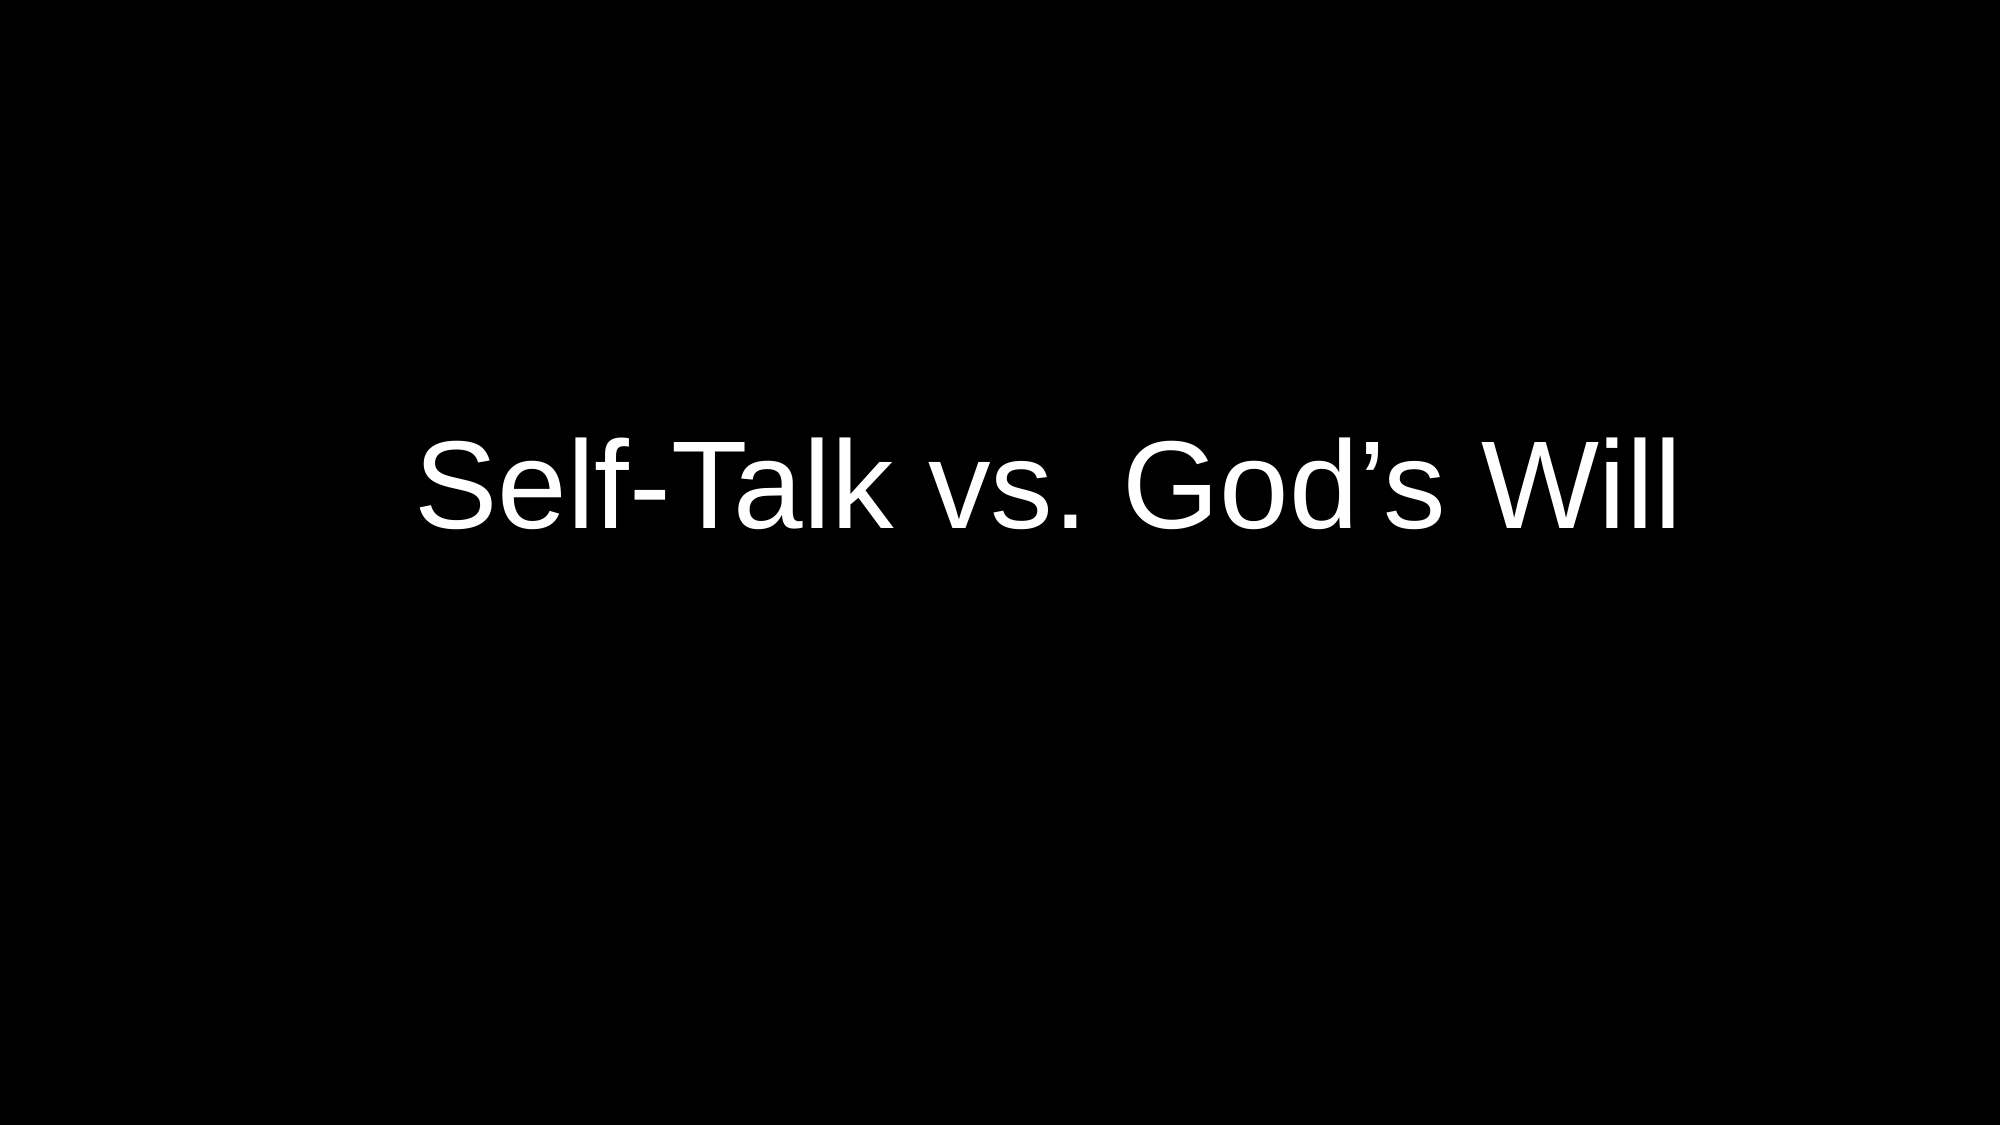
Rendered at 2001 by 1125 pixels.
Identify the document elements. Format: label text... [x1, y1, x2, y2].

list Self-Talk vs. God’s Will [235, 413, 1863, 1014]
